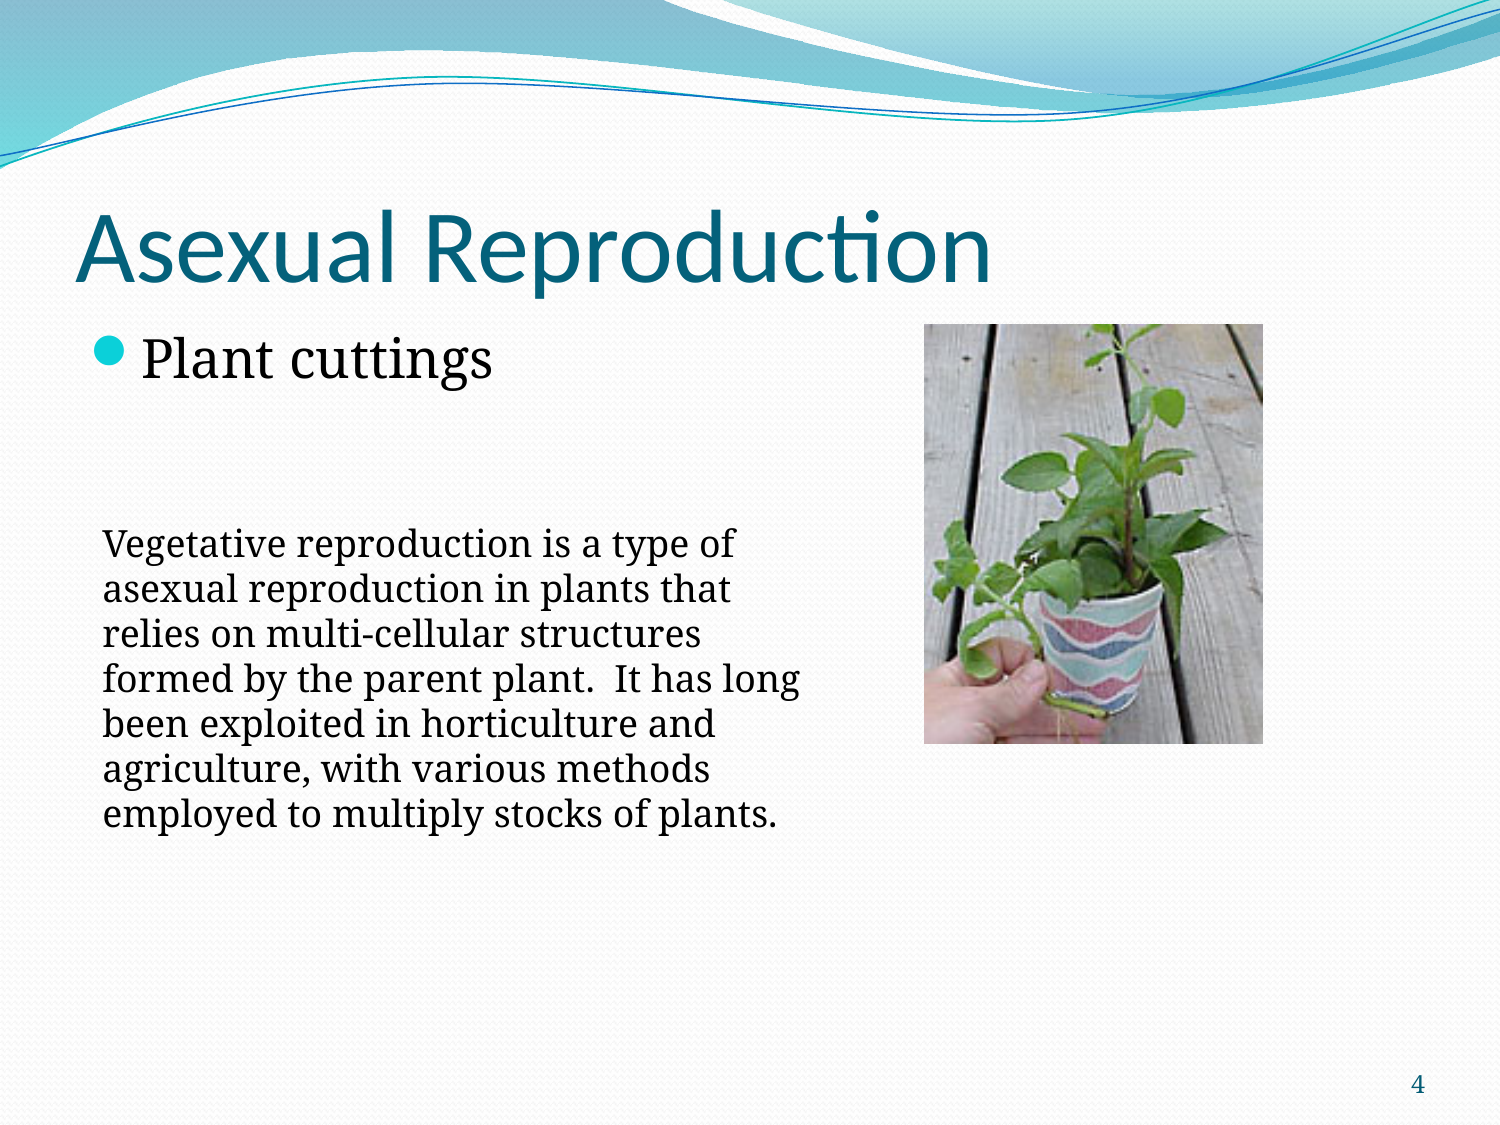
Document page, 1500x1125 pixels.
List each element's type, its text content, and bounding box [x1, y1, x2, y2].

list Plant cuttings [75, 317, 513, 438]
text_box Vegetative reproduction is a type of asexual reproduction in plants that relies on multi-cellular structures formed by the parent plant. It has long been exploited in horticulture and agriculture, with various methods employed to multiply stocks of plants. [87, 512, 838, 843]
title Asexual Reproduction [75, 115, 1425, 303]
picture [924, 324, 1263, 745]
slide_number 4 [1299, 1042, 1425, 1103]
